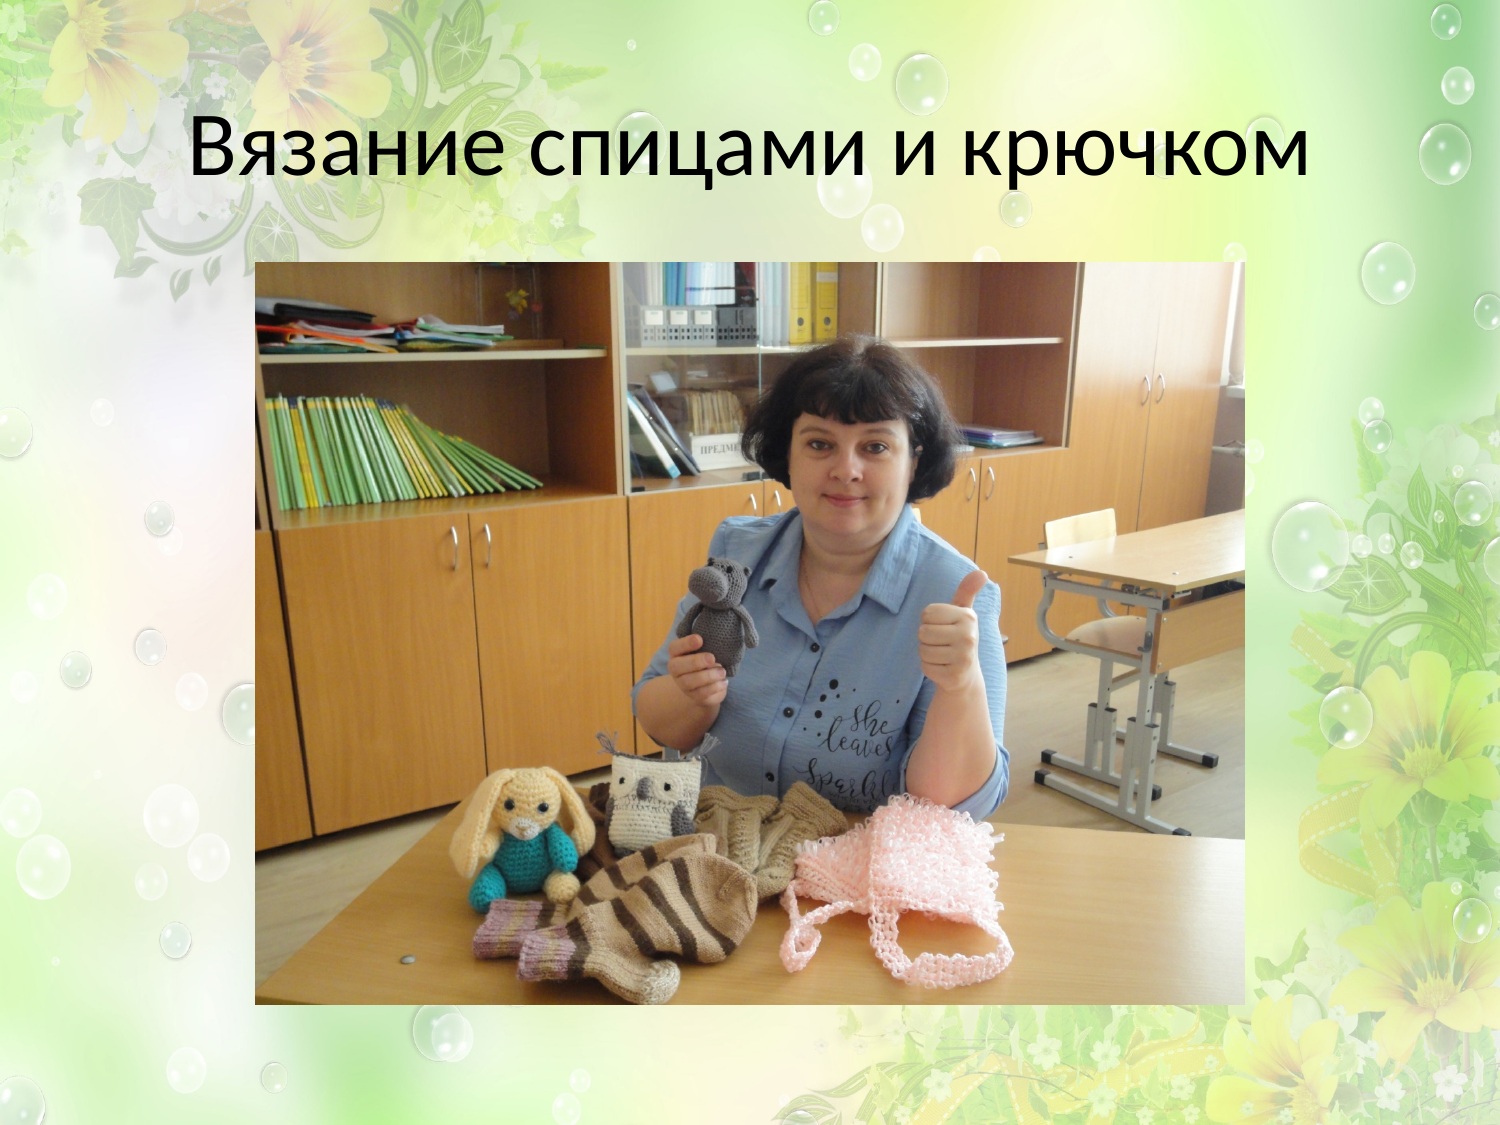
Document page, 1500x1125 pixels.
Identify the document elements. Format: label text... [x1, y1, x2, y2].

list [254, 262, 1246, 1006]
picture [0, 0, 1500, 1125]
title Вязание спицами и крючком [75, 45, 1425, 233]
